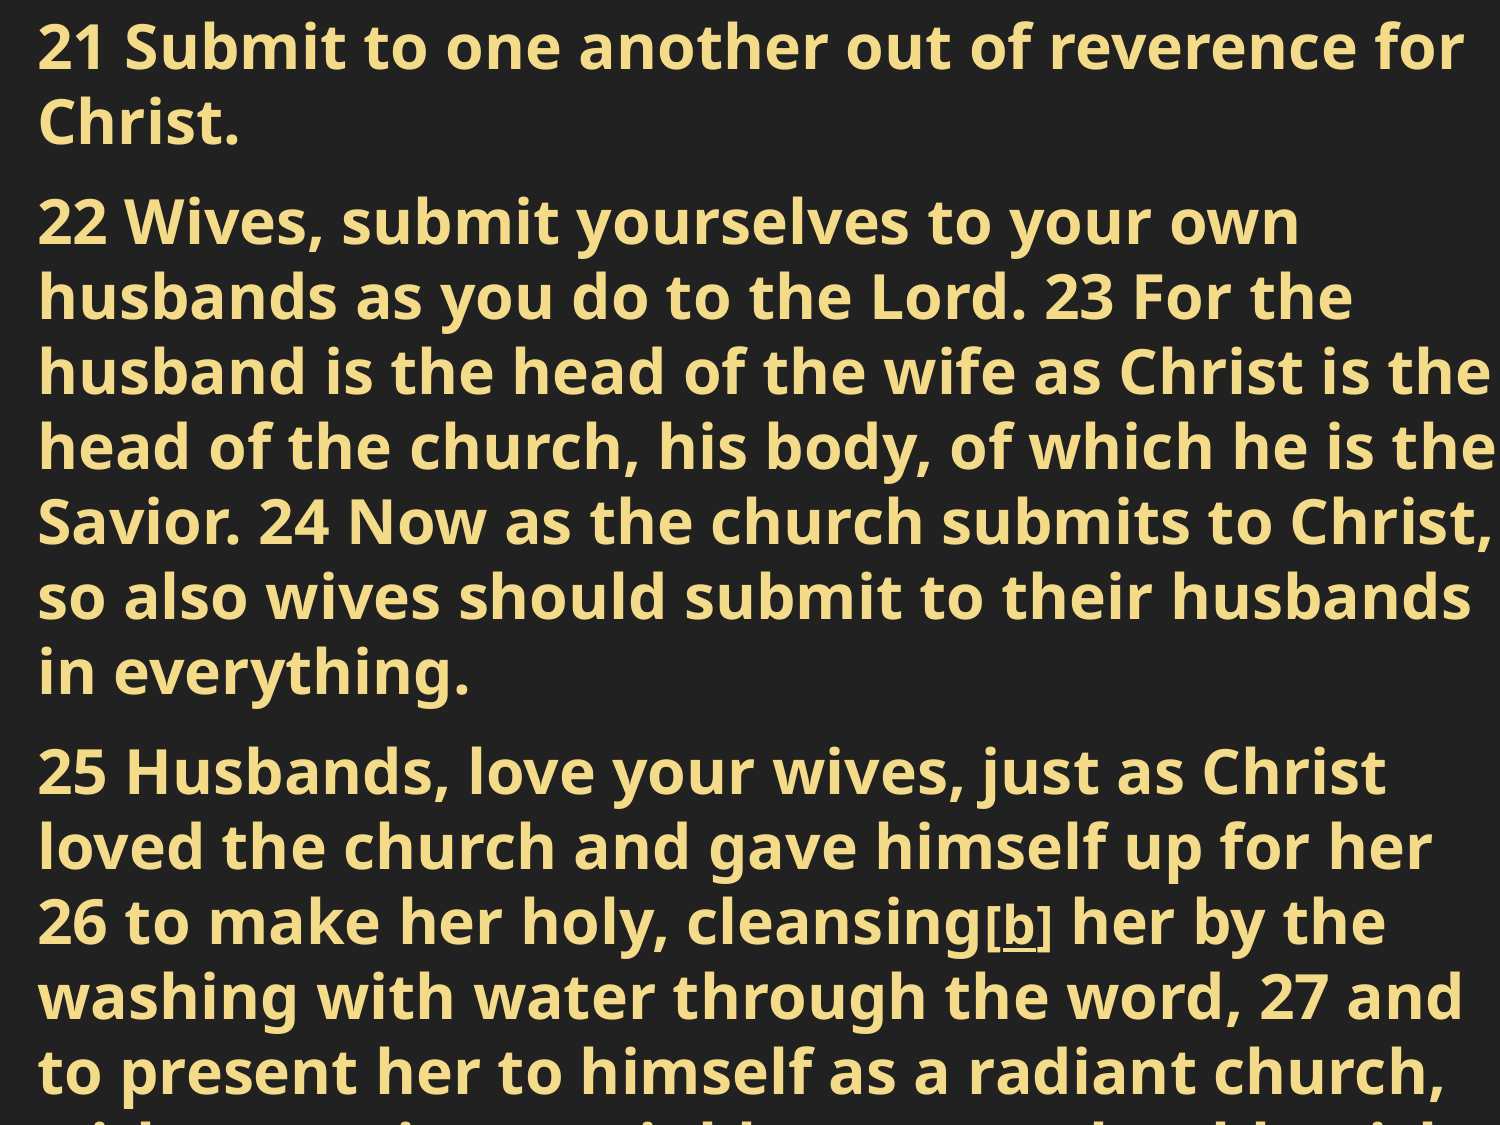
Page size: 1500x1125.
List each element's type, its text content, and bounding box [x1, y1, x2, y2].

list 21 Submit to one another out of reverence for Christ. 22 Wives, submit yourselves to your own husbands as you do to the Lord. 23 For the husband is the head of the wife as Christ is the head of the church, his body, of which he is the Savior. 24 Now as the church submits to Christ, so also wives should submit to their husbands in everything. 25 Husbands, love your wives, just as Christ loved the church and gave himself up for her 26 to make her holy, cleansing[b] her by the washing with water through the word, 27 and to present her to himself as a radiant church, without stain or wrinkle or any other blemish, but holy and blameless. [22, 0, 1500, 1113]
